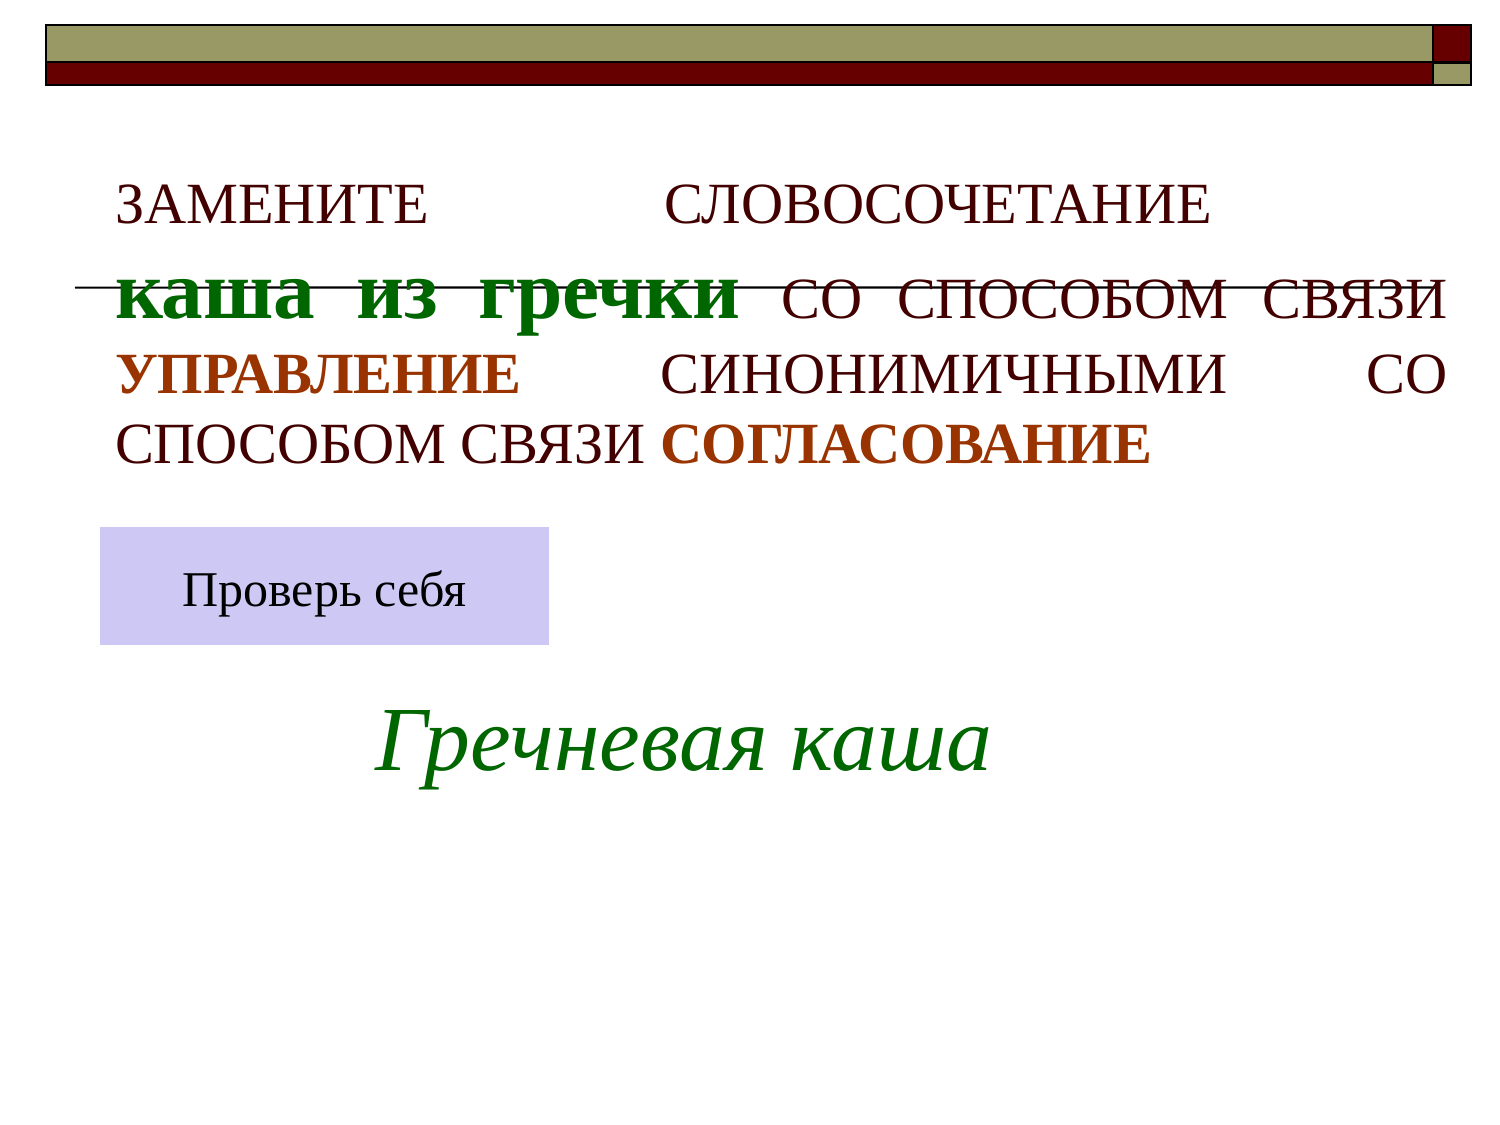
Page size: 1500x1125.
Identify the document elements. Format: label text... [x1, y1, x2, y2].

text_box Проверь себя [100, 527, 550, 646]
list Гречневая каша [359, 692, 1412, 811]
title ЗАМЕНИТЕ СЛОВОСОЧЕТАНИЕ каша из гречки СО СПОСОБОМ СВЯЗИ УПРАВЛЕНИЕ СИНОНИМИЧНЫМИ СО СПОСОБОМ СВЯЗИ СОГЛАСОВАНИЕ [100, 219, 1463, 483]
